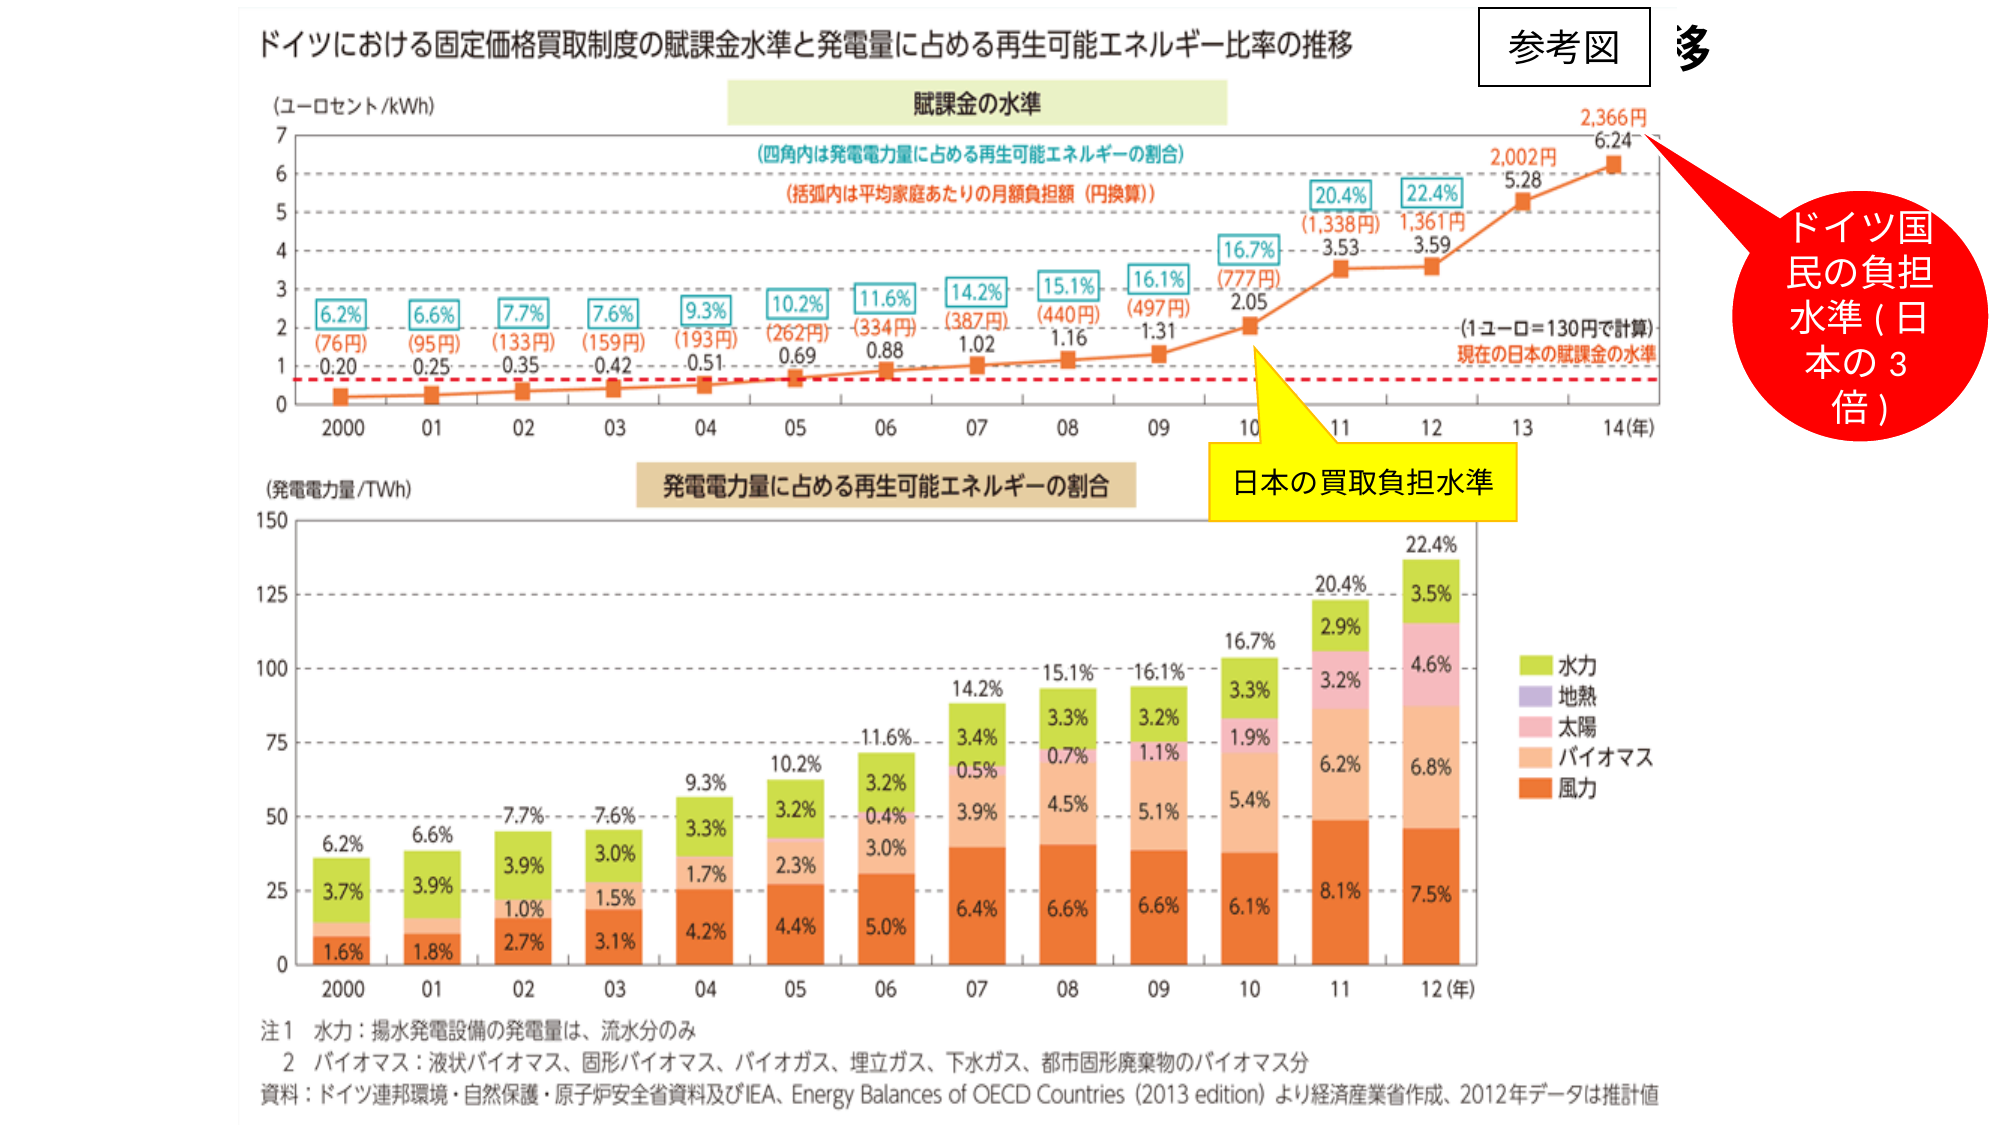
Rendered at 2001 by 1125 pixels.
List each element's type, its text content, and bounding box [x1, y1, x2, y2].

text_box 図表14 ドイツの太陽光賦課金と再生可能エネルギー導入推移 [1677, 10, 1727, 85]
picture [238, 7, 1677, 1125]
text_box ドイツ国民の負担水準(日本の3倍) [1677, 150, 1992, 445]
